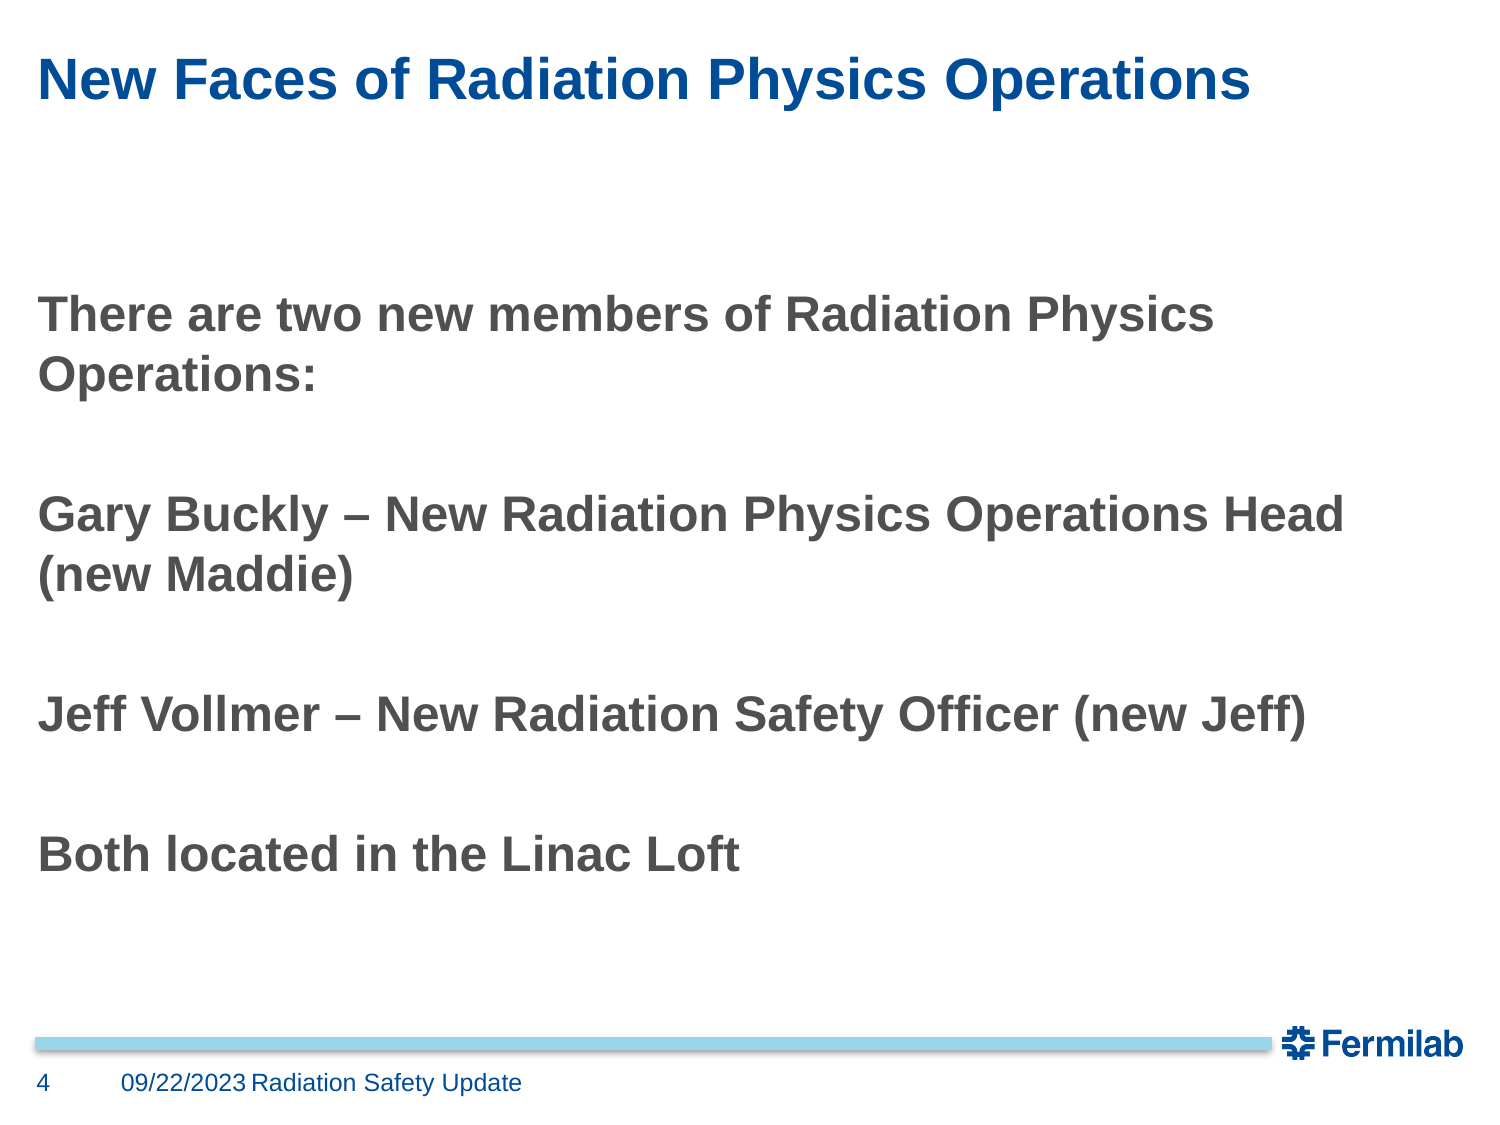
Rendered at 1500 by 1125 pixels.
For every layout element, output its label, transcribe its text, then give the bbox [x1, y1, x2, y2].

title New Faces of Radiation Physics Operations [37, 41, 1463, 112]
footer Radiation Safety Update [252, 1066, 1279, 1107]
picture [1282, 1026, 1463, 1060]
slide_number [120, 1066, 252, 1107]
list There are two new members of Radiation Physics Operations: Gary Buckly – New Radiation Physics Operations Head (new Maddie) Jeff Vollmer – New Radiation Safety Officer (new Jeff) Both located in the Linac Loft [37, 211, 1467, 467]
slide_number 4 [36, 1066, 105, 1106]
